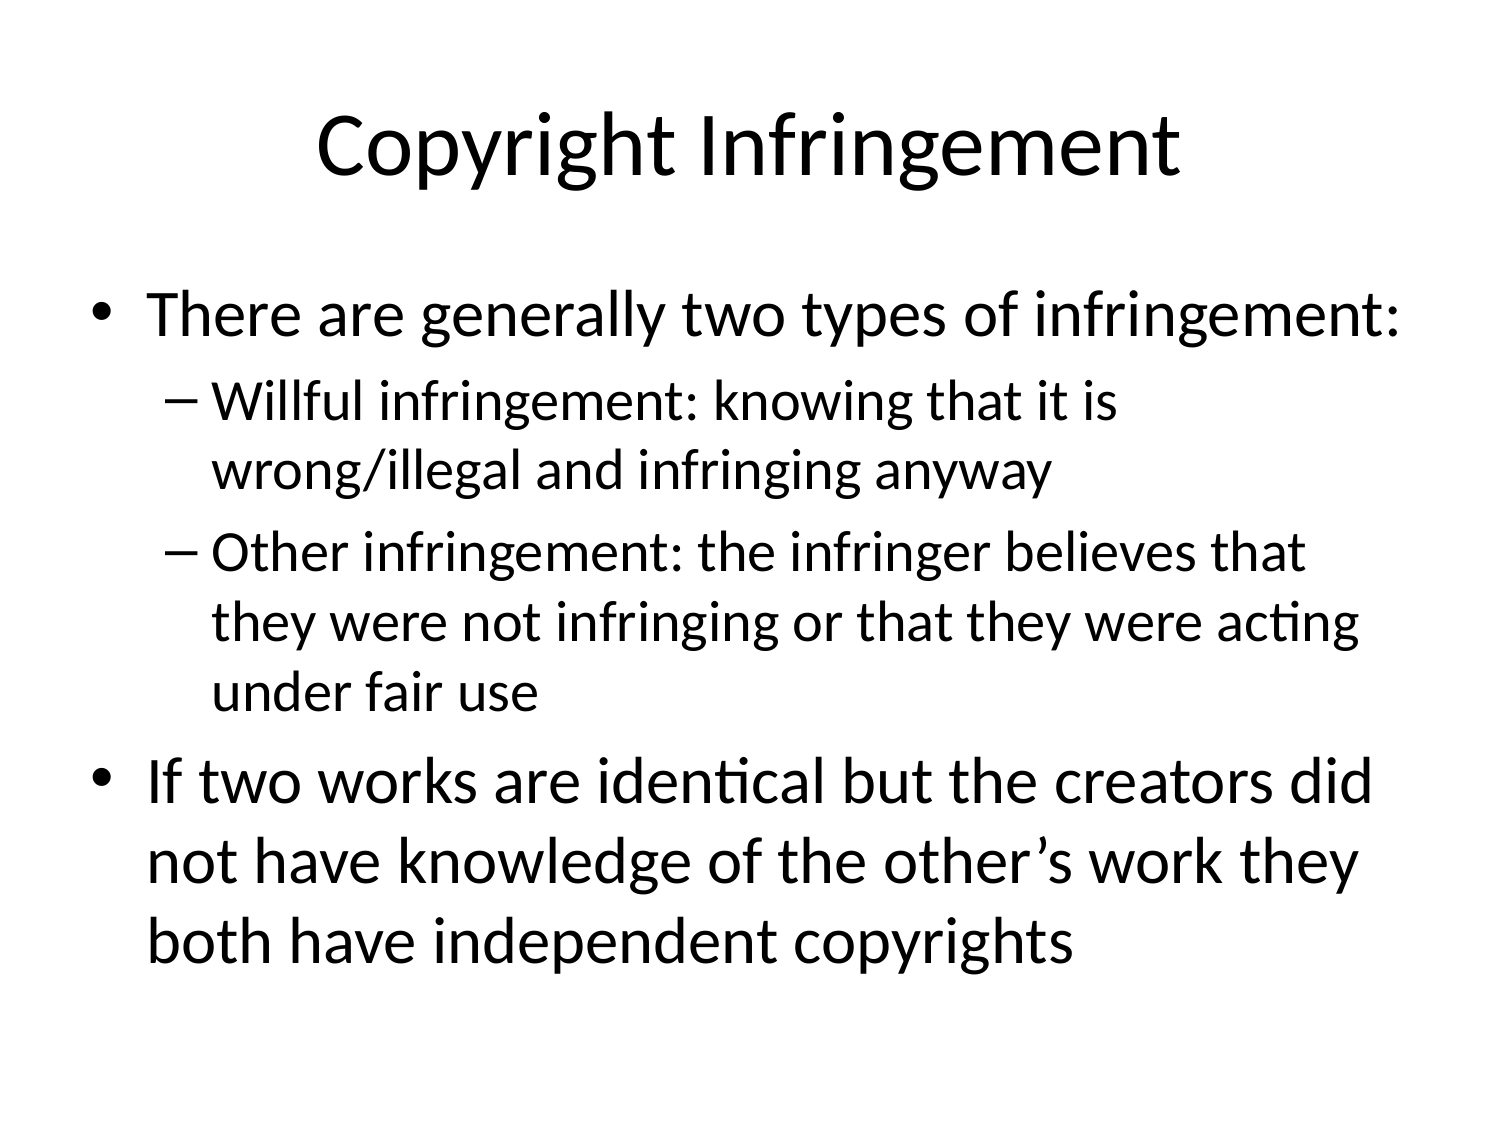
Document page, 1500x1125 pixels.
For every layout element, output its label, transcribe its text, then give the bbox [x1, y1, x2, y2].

title Copyright Infringement [75, 45, 1425, 233]
list There are generally two types of infringement: Willful infringement: knowing that it is wrong/illegal and infringing anyway Other infringement: the infringer believes that they were not infringing or that they were acting under fair use If two works are identical but the creators did not have knowledge of the other’s work they both have independent copyrights [75, 262, 1425, 1005]
